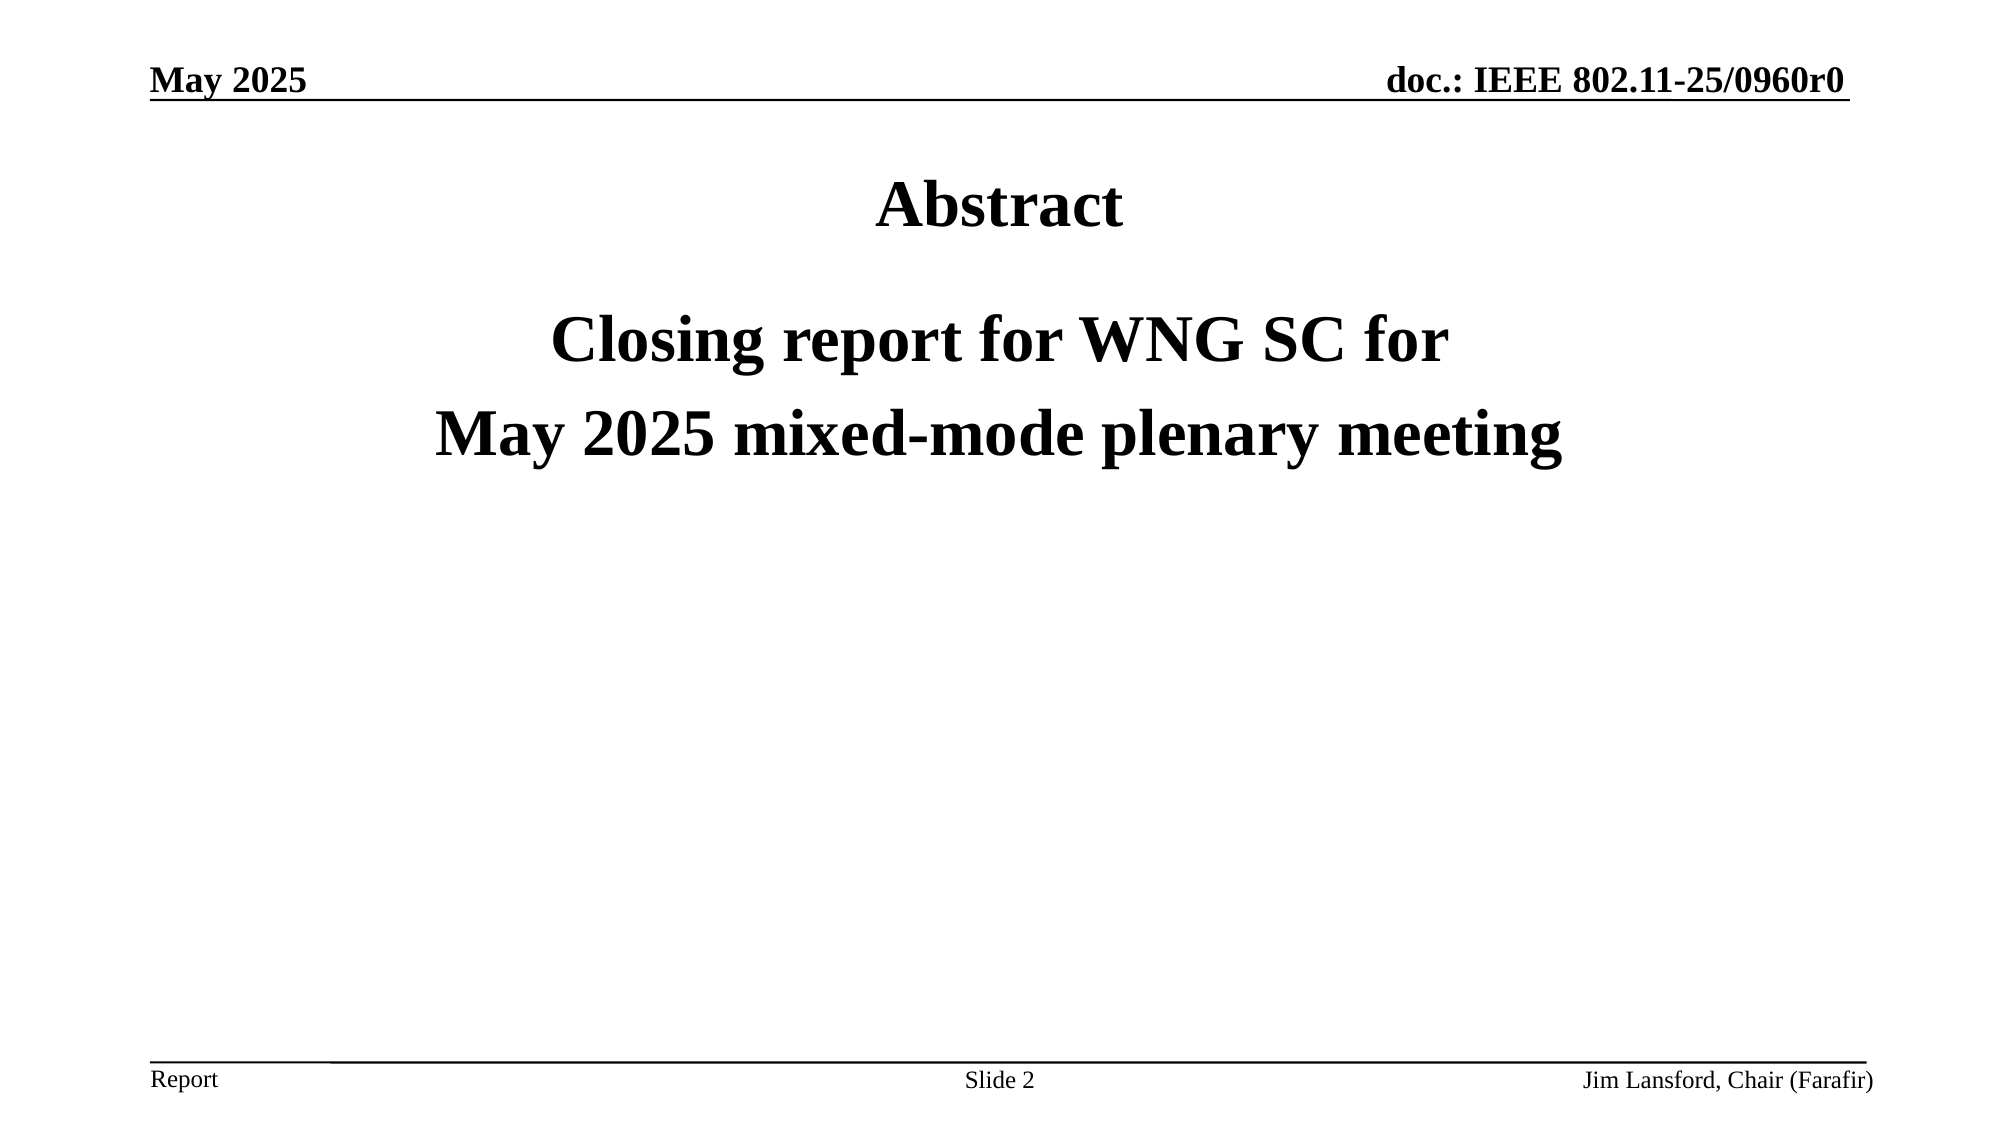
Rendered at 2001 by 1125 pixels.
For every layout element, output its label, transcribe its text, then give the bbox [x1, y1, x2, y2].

list Closing report for WNG SC for May 2025 mixed-mode plenary meeting [311, 287, 1689, 963]
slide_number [149, 54, 309, 100]
footer Jim Lansford, Chair (Farafir) [1579, 1063, 1875, 1094]
title Abstract [150, 112, 1850, 288]
slide_number Slide 2 [964, 1063, 1036, 1094]
